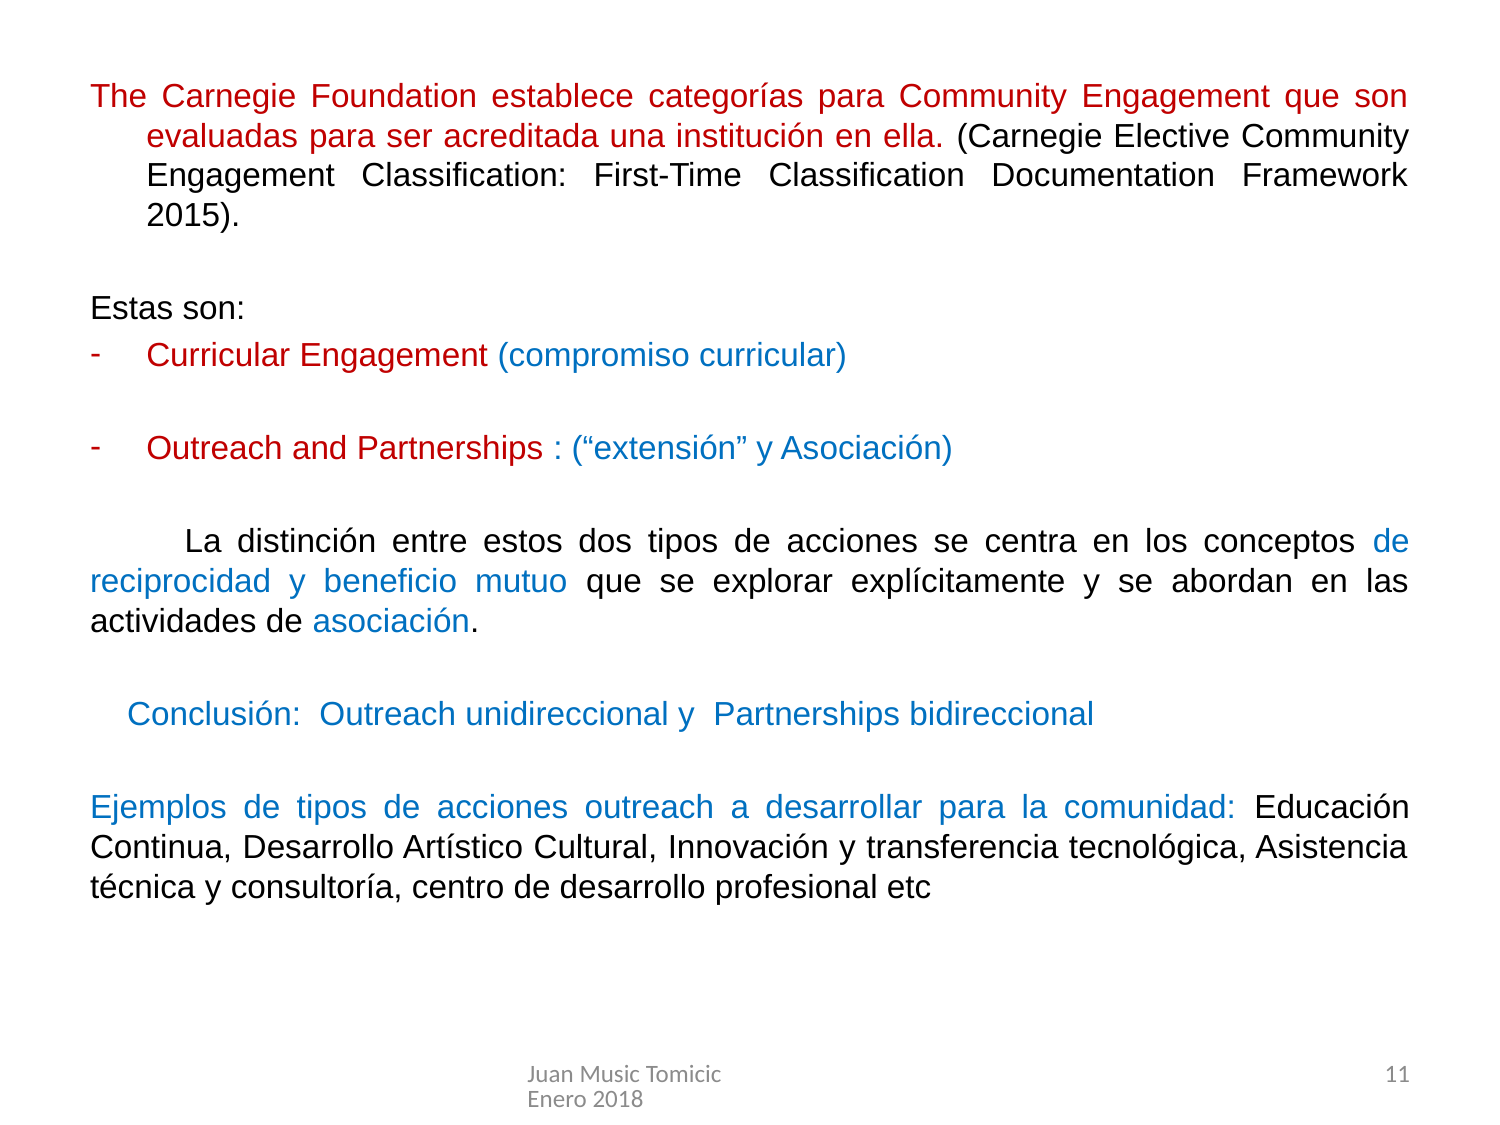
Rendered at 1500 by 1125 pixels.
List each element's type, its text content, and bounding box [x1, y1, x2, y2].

slide_number 11 [1074, 1042, 1425, 1103]
footer Juan Music Tomicic Enero 2018 [512, 1042, 988, 1103]
list The Carnegie Foundation establece categorías para Community Engagement que son evaluadas para ser acreditada una institución en ella. (Carnegie Elective Community Engagement Classification: First-Time Classification Documentation Framework 2015). Estas son: Curricular Engagement (compromiso curricular) Outreach and Partnerships : (“extensión” y Asociación) La distinción entre estos dos tipos de acciones se centra en los conceptos de reciprocidad y beneficio mutuo que se explorar explícitamente y se abordan en las actividades de asociación. Conclusión: Outreach unidireccional y Partnerships bidireccional Ejemplos de tipos de acciones outreach a desarrollar para la comunidad: Educación Continua, Desarrollo Artístico Cultural, Innovación y transferencia tecnológica, Asistencia técnica y consultoría, centro de desarrollo profesional etc [75, 66, 1425, 976]
